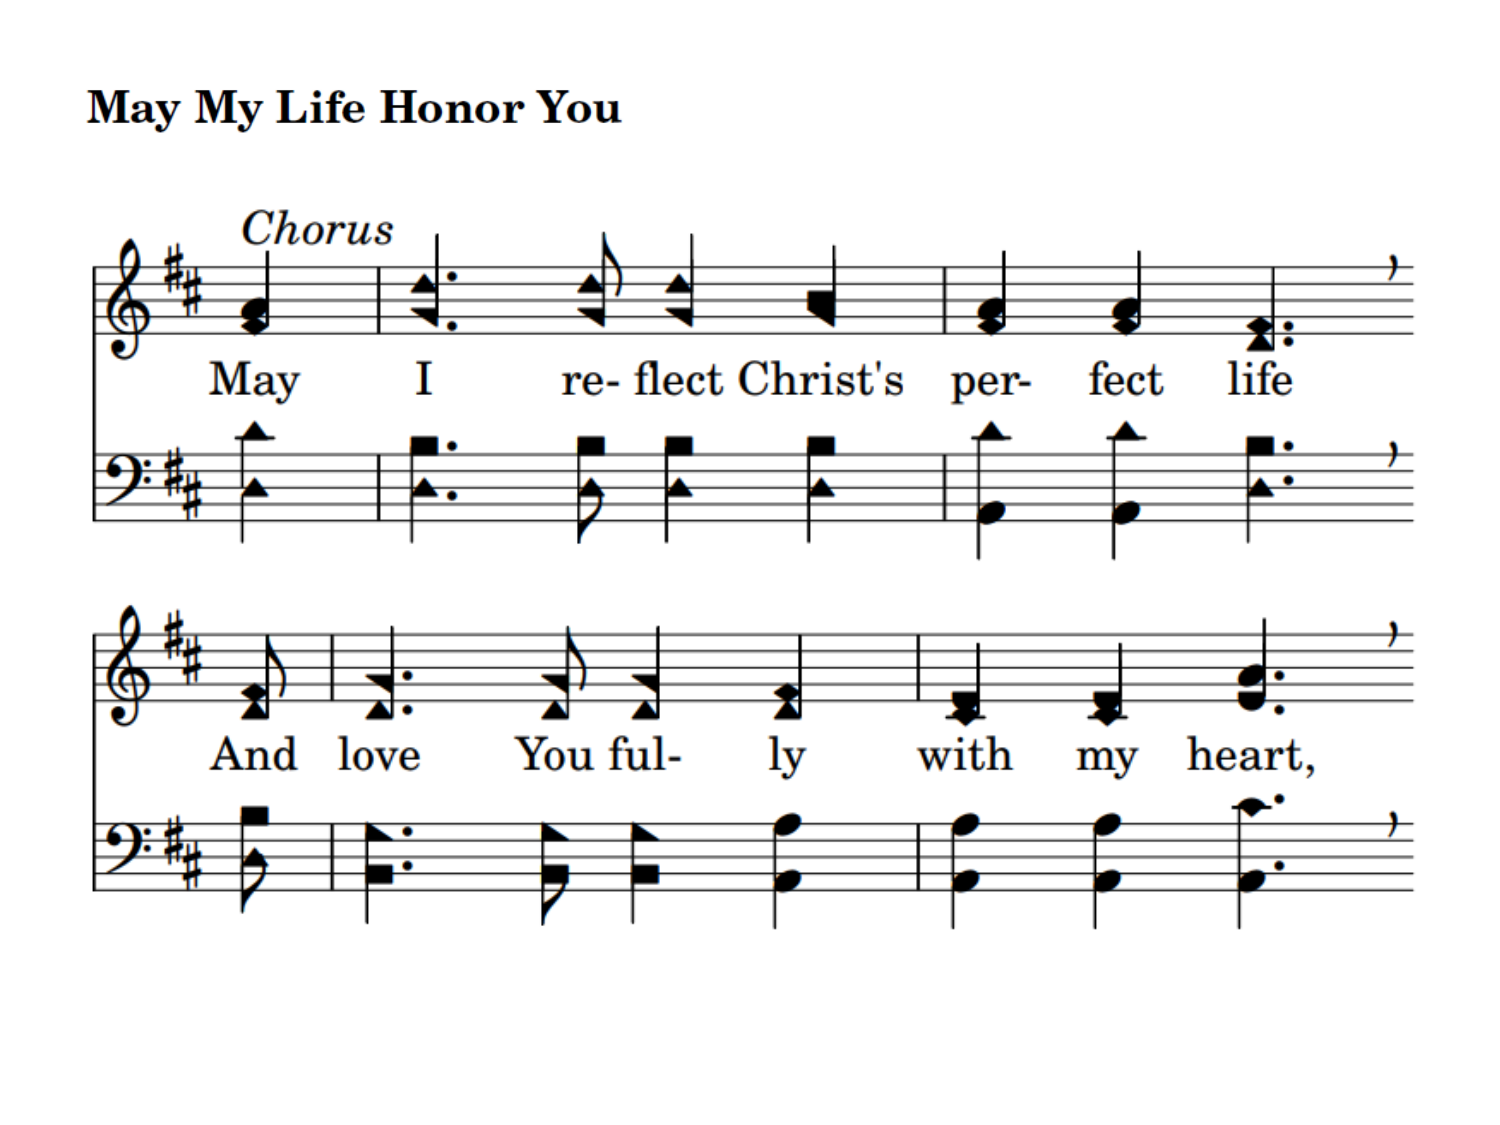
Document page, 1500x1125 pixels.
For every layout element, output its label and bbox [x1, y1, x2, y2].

picture [69, 174, 1429, 951]
picture [74, 74, 635, 138]
